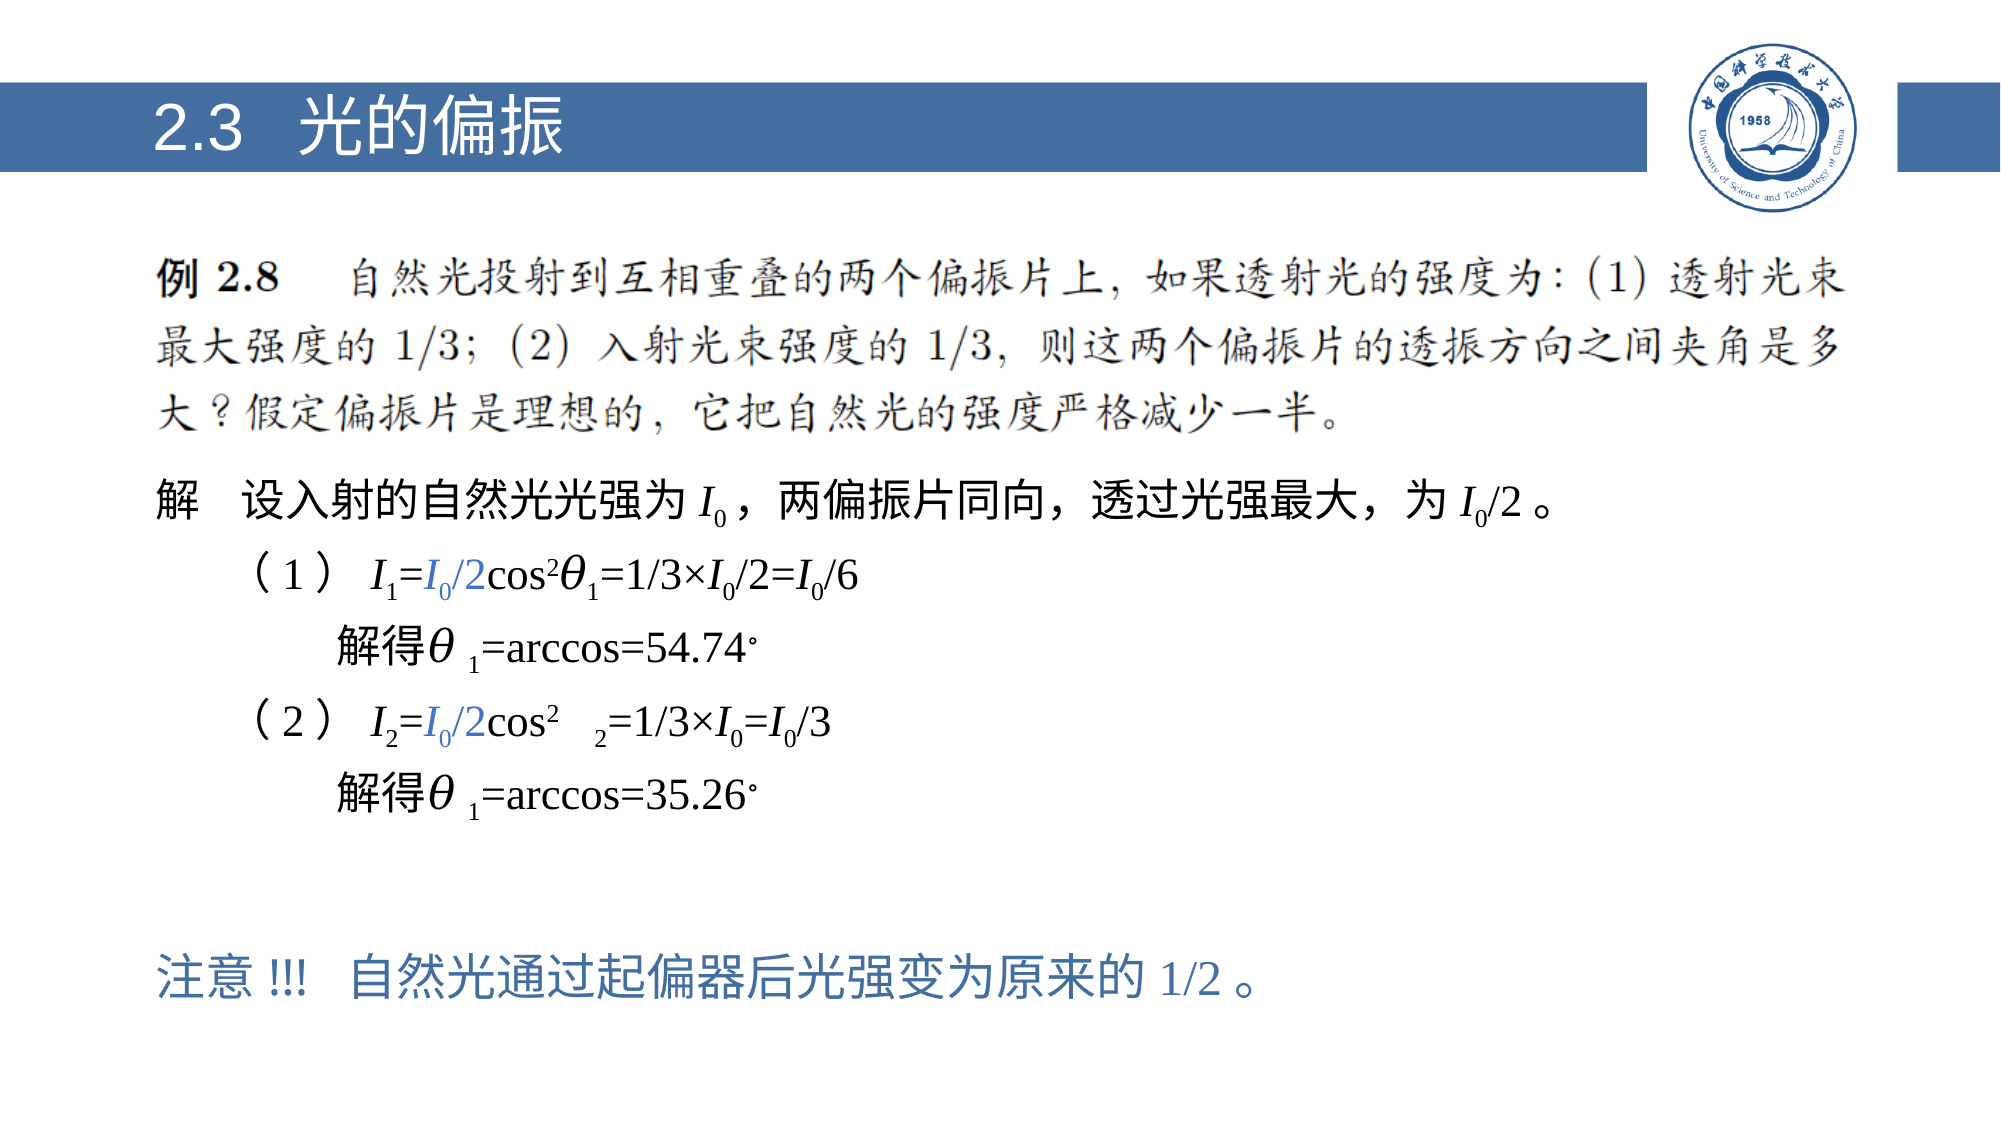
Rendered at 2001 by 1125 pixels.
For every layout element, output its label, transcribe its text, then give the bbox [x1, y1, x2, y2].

title 2.3 光的偏振 [137, 84, 1863, 175]
picture [139, 236, 1863, 452]
